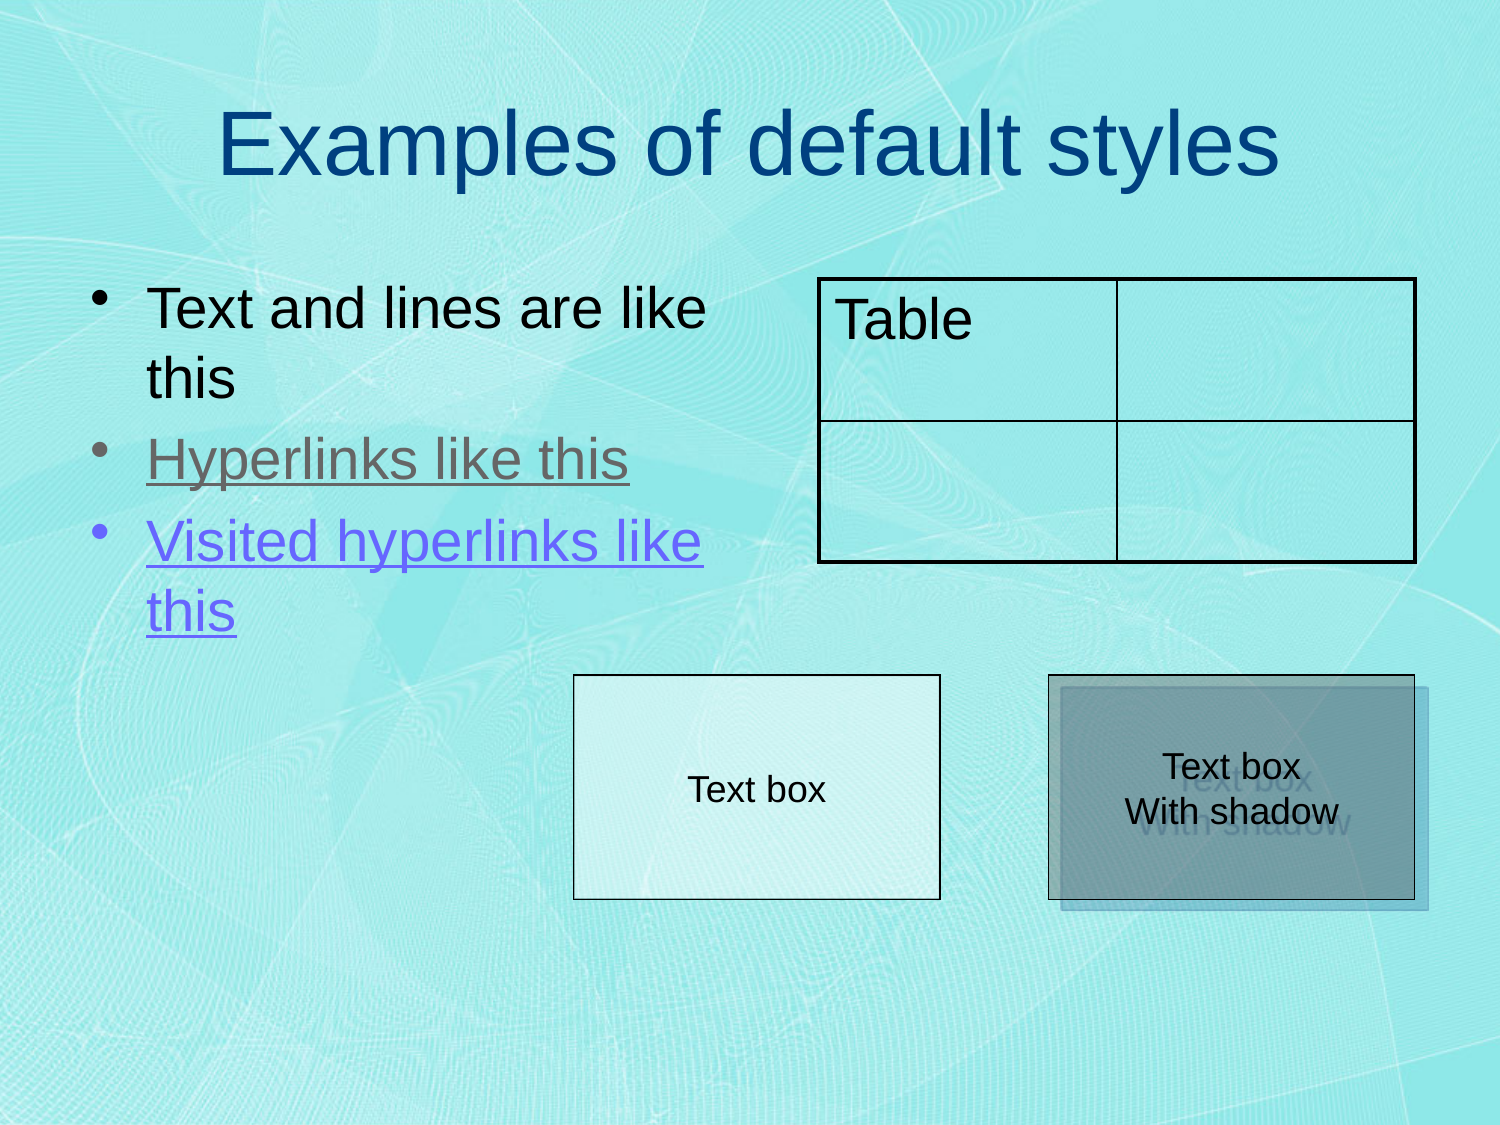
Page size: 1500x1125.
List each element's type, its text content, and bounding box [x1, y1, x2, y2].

list Text and lines are like this Hyperlinks like this Visited hyperlinks like this [75, 262, 738, 870]
picture [0, 0, 1500, 1125]
table_header Table [821, 281, 1116, 420]
text_box Text box [573, 675, 940, 900]
title Examples of default styles [75, 45, 1425, 233]
table_cell [1118, 422, 1413, 560]
table_cell [821, 422, 1116, 560]
table_header [1118, 281, 1413, 420]
text_box Text box With shadow [1048, 675, 1415, 900]
